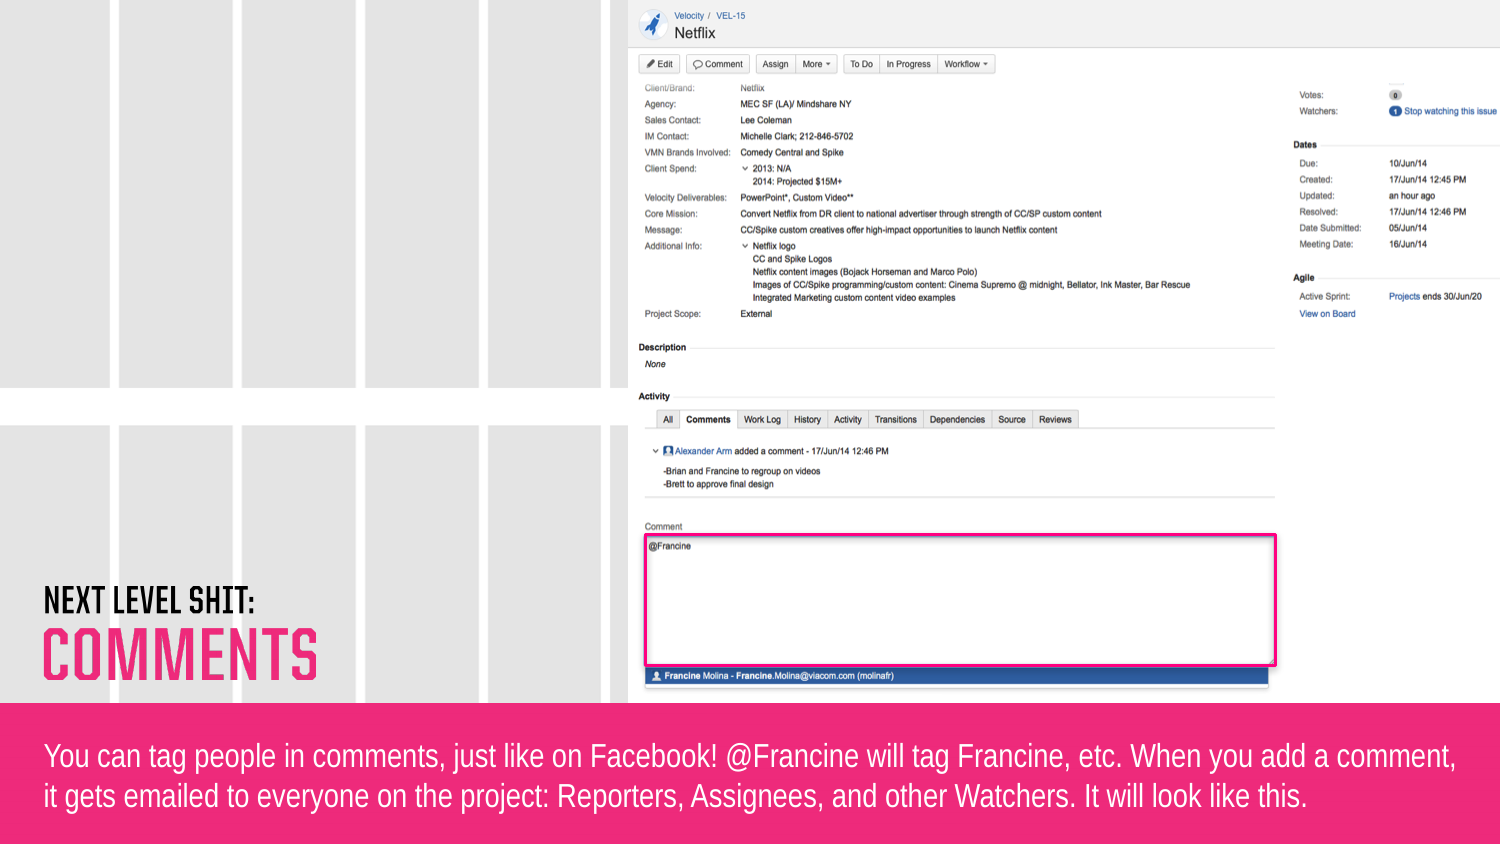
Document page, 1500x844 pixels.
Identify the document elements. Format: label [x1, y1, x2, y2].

picture [0, 0, 1500, 844]
text_box [623, 0, 1500, 702]
